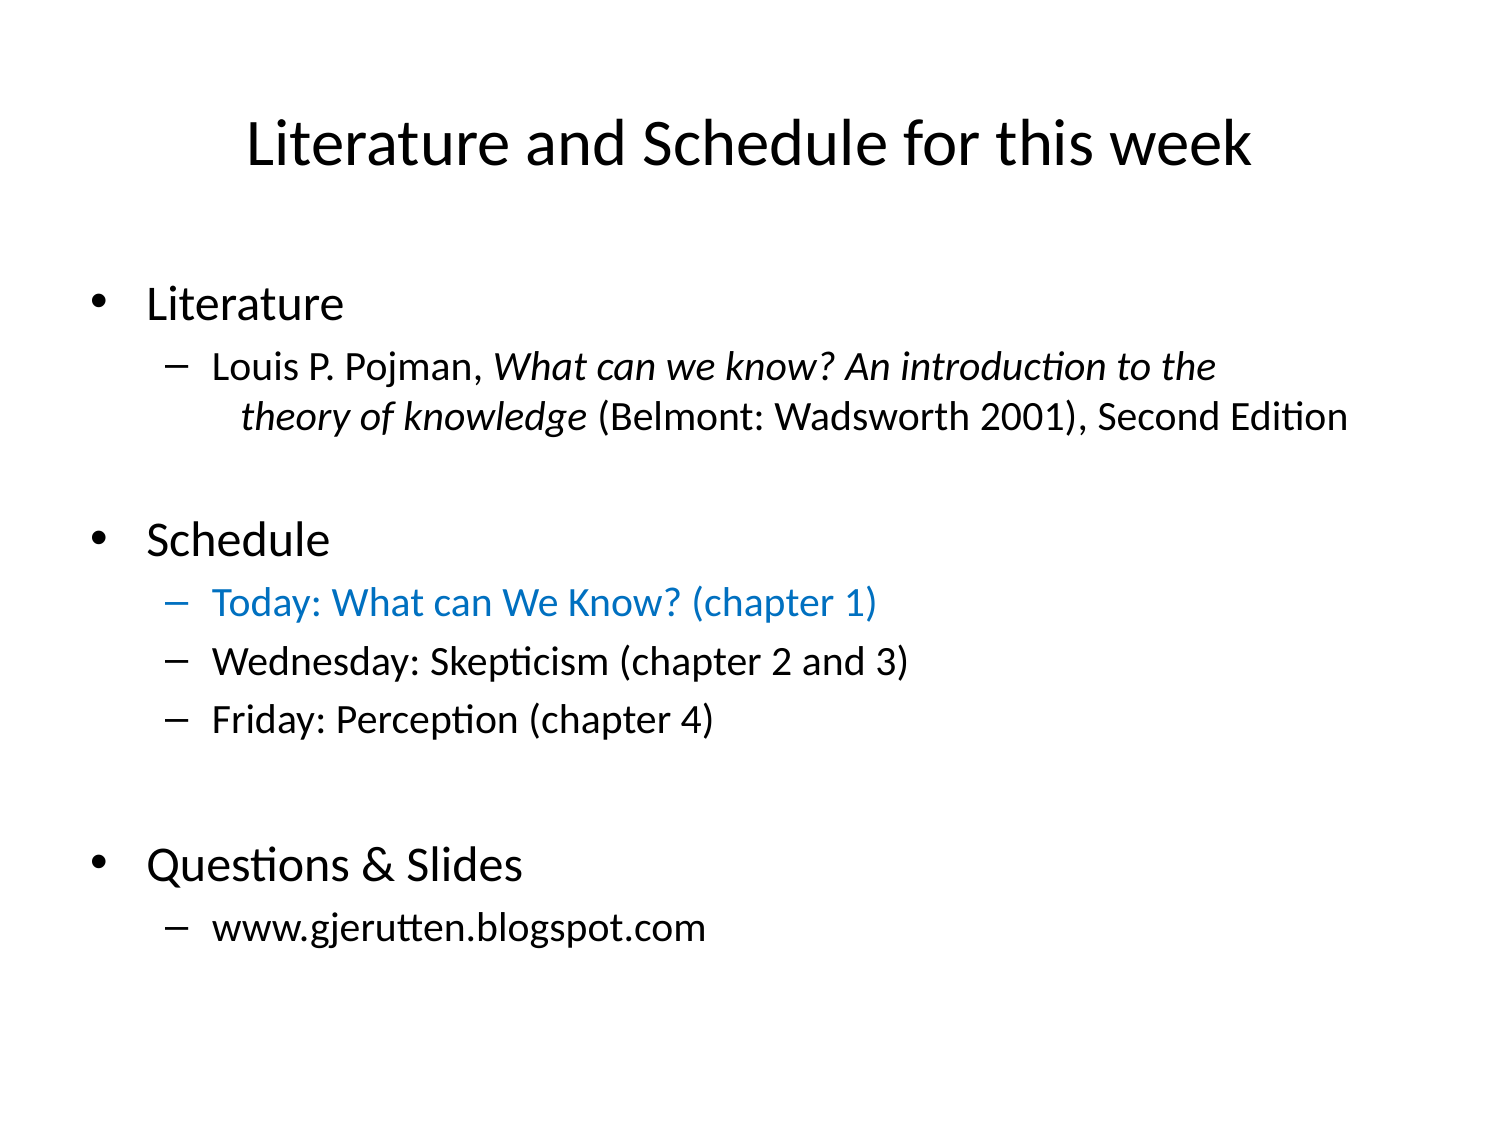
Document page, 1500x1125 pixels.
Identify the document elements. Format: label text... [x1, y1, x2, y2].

title Literature and Schedule for this week [75, 45, 1425, 233]
list Literature Louis P. Pojman, What can we know? An introduction to the theory of knowledge (Belmont: Wadsworth 2001), Second Edition Schedule Today: What can We Know? (chapter 1) Wednesday: Skepticism (chapter 2 and 3) Friday: Perception (chapter 4) Questions & Slides www.gjerutten.blogspot.com [75, 262, 1425, 1005]
